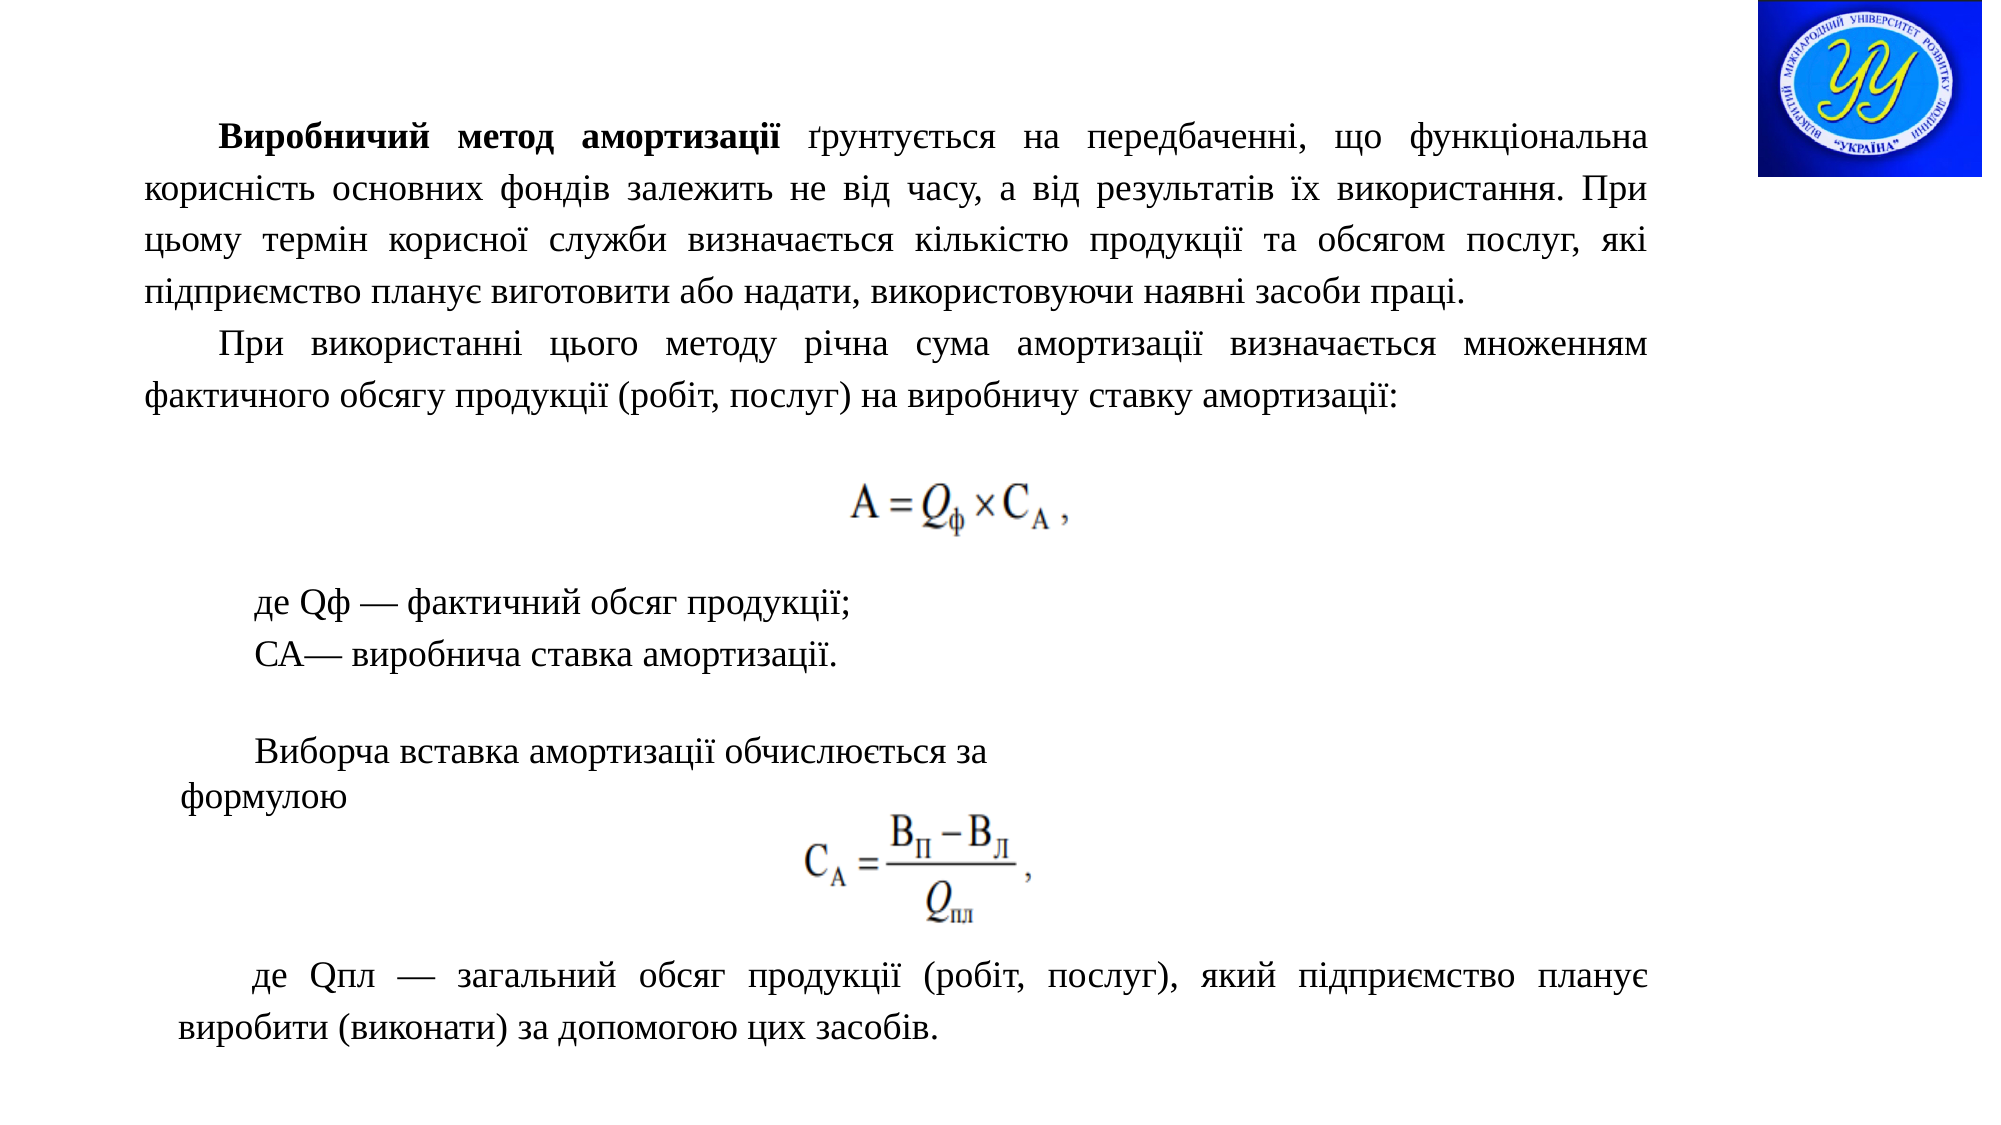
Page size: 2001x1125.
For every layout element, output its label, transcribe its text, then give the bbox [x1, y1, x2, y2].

text_box де Qф — фактичний обсяг продукції; СА— виробнича ставка амортизації. Виборча вставка амортизації обчислюється за формулою [165, 563, 1166, 823]
picture [810, 450, 1113, 552]
picture [783, 785, 1049, 937]
text_box Виробничий метод амортизації ґрунтується на передбаченні, що функціональна корисність основних фондів залежить не від часу, а від результатів їх використання. При цьому термін корисної служби визначається кількістю продукції та обсягом послуг, які підприємство планує виготовити або надати, використовуючи наявні засоби праці. При використанні цього методу річна сума амортизації визначається множенням фактичного обсягу продукції (робіт, послуг) на виробничу ставку амортизації: [129, 96, 1664, 460]
picture [1758, 0, 1982, 177]
text_box де Qпл — загальний обсяг продукції (робіт, послуг), який підприємство планує виробити (виконати) за допомогою цих засобів. [163, 936, 1665, 1055]
